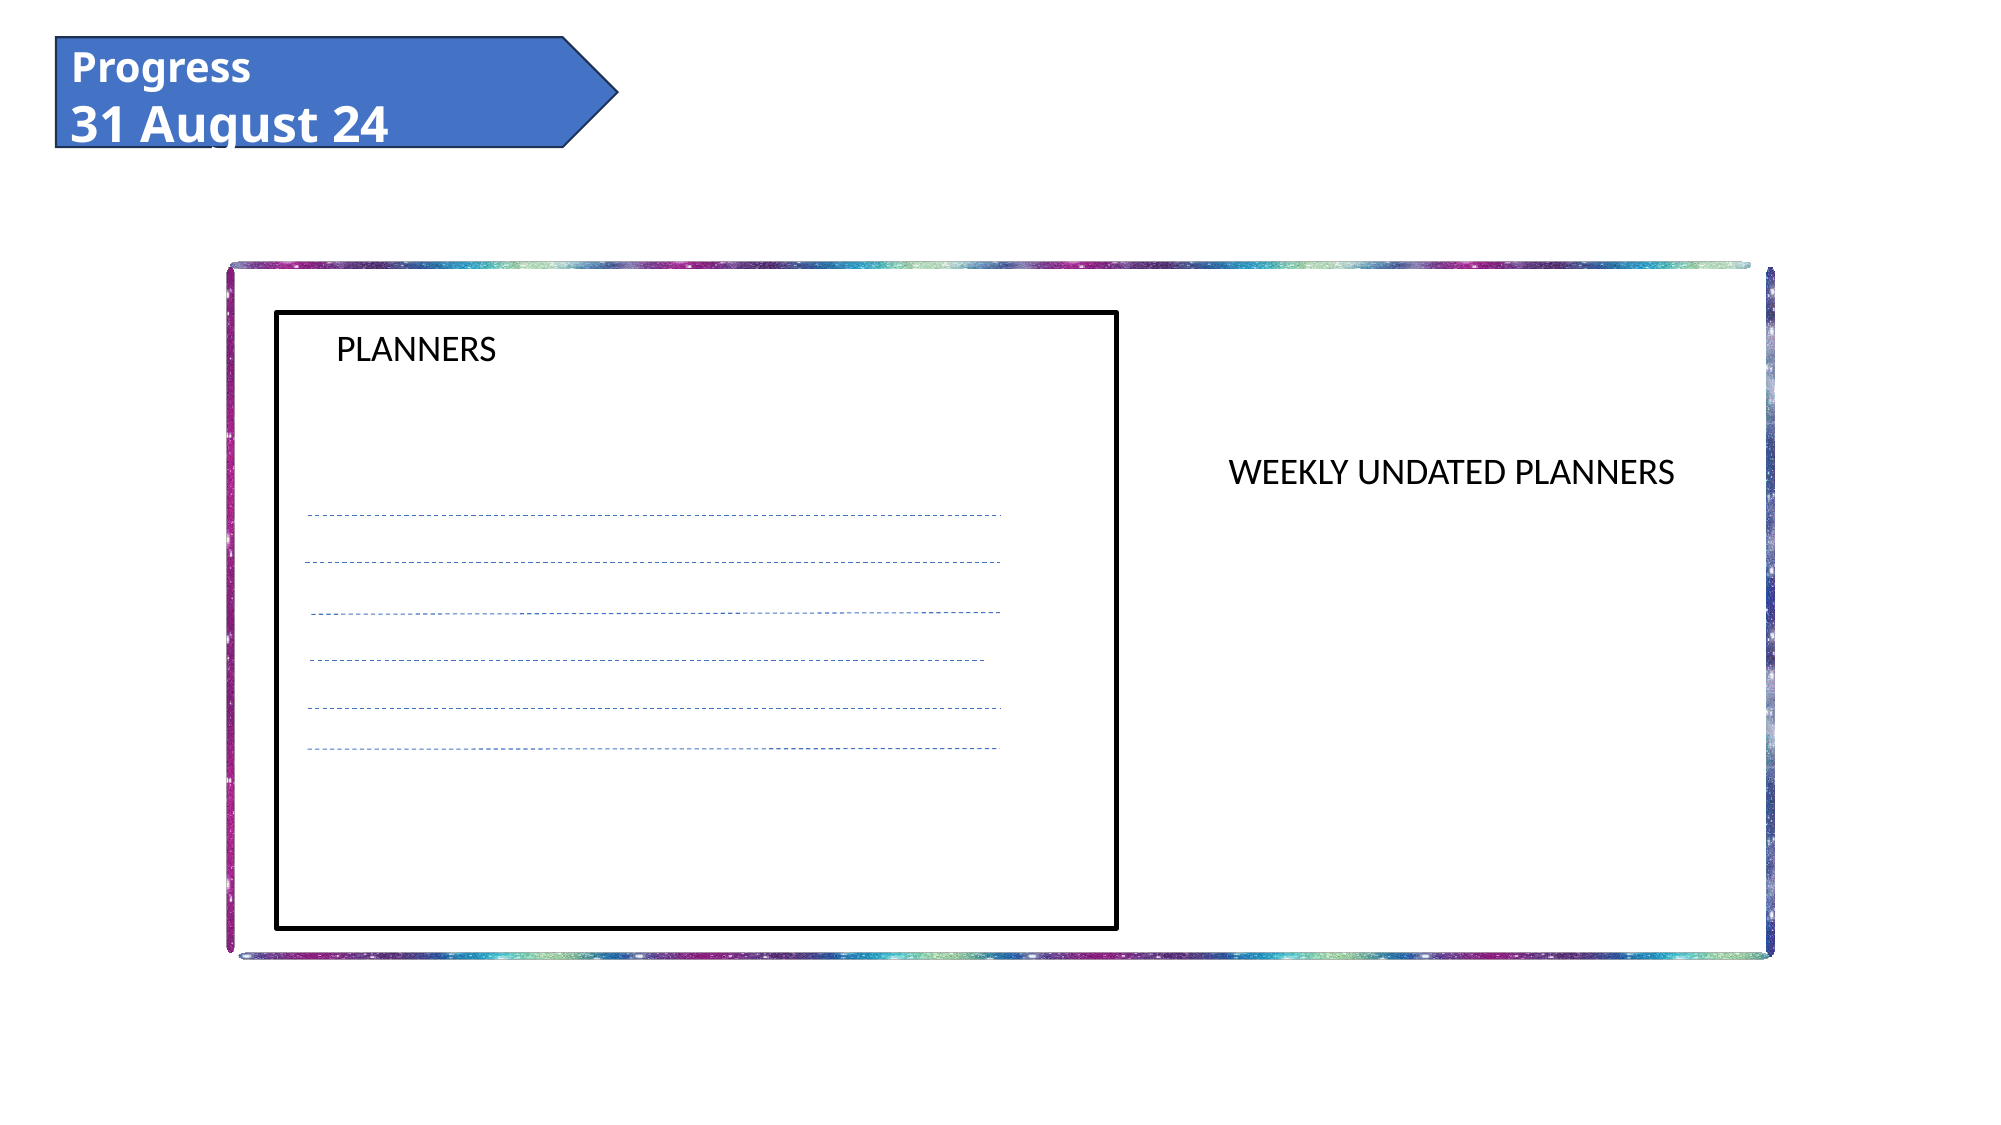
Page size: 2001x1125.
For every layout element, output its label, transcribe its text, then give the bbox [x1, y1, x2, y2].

picture [217, 255, 1783, 970]
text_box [227, 263, 1773, 962]
text_box Progress 31 August 24 [54, 36, 620, 149]
